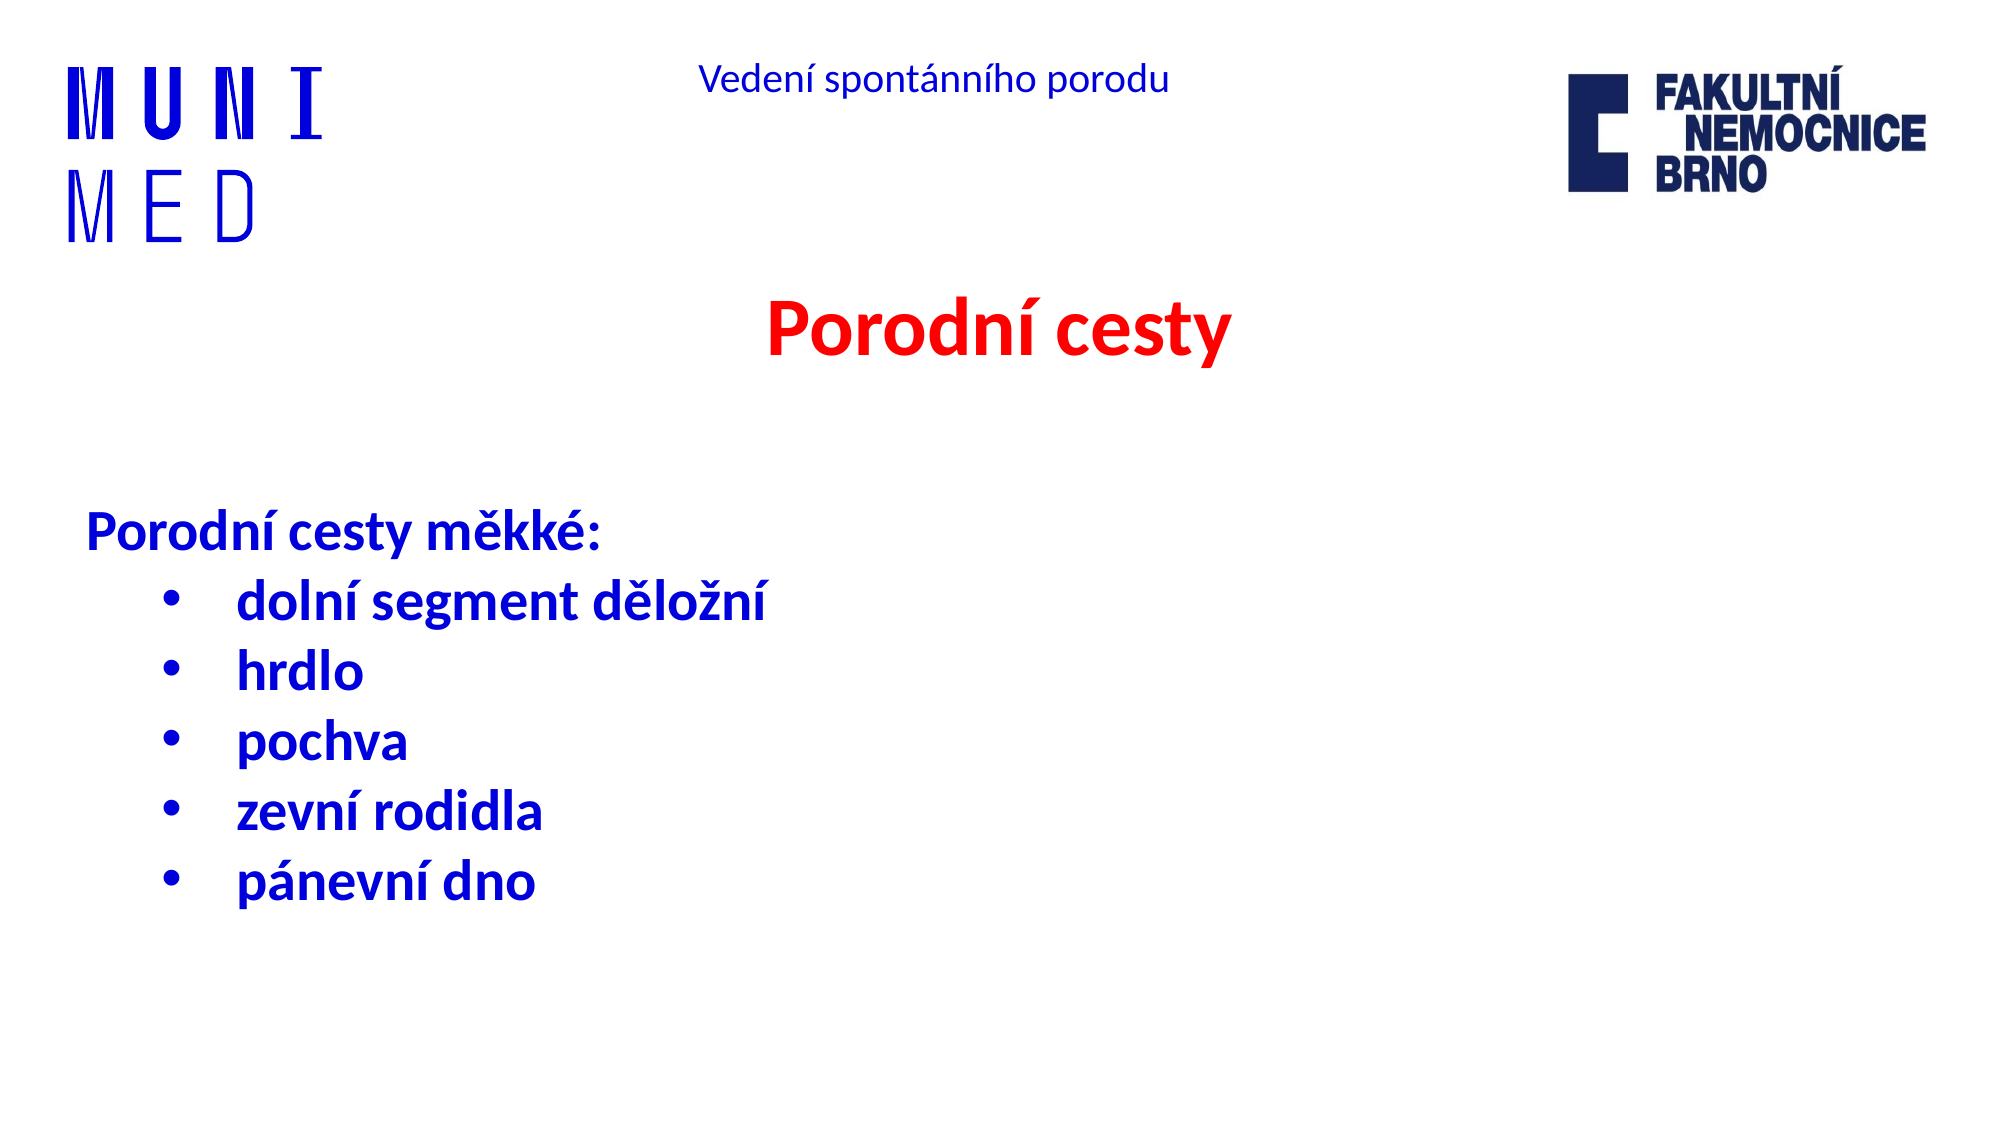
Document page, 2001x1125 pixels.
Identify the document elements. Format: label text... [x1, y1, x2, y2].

text_box Vedení spontánního porodu [423, 50, 1446, 113]
picture [1537, 33, 1956, 232]
text_box Porodní cesty měkké: dolní segment děložní hrdlo pochva zevní rodidla pánevní dno [71, 414, 1934, 990]
text_box Porodní cesty [0, 264, 2000, 380]
